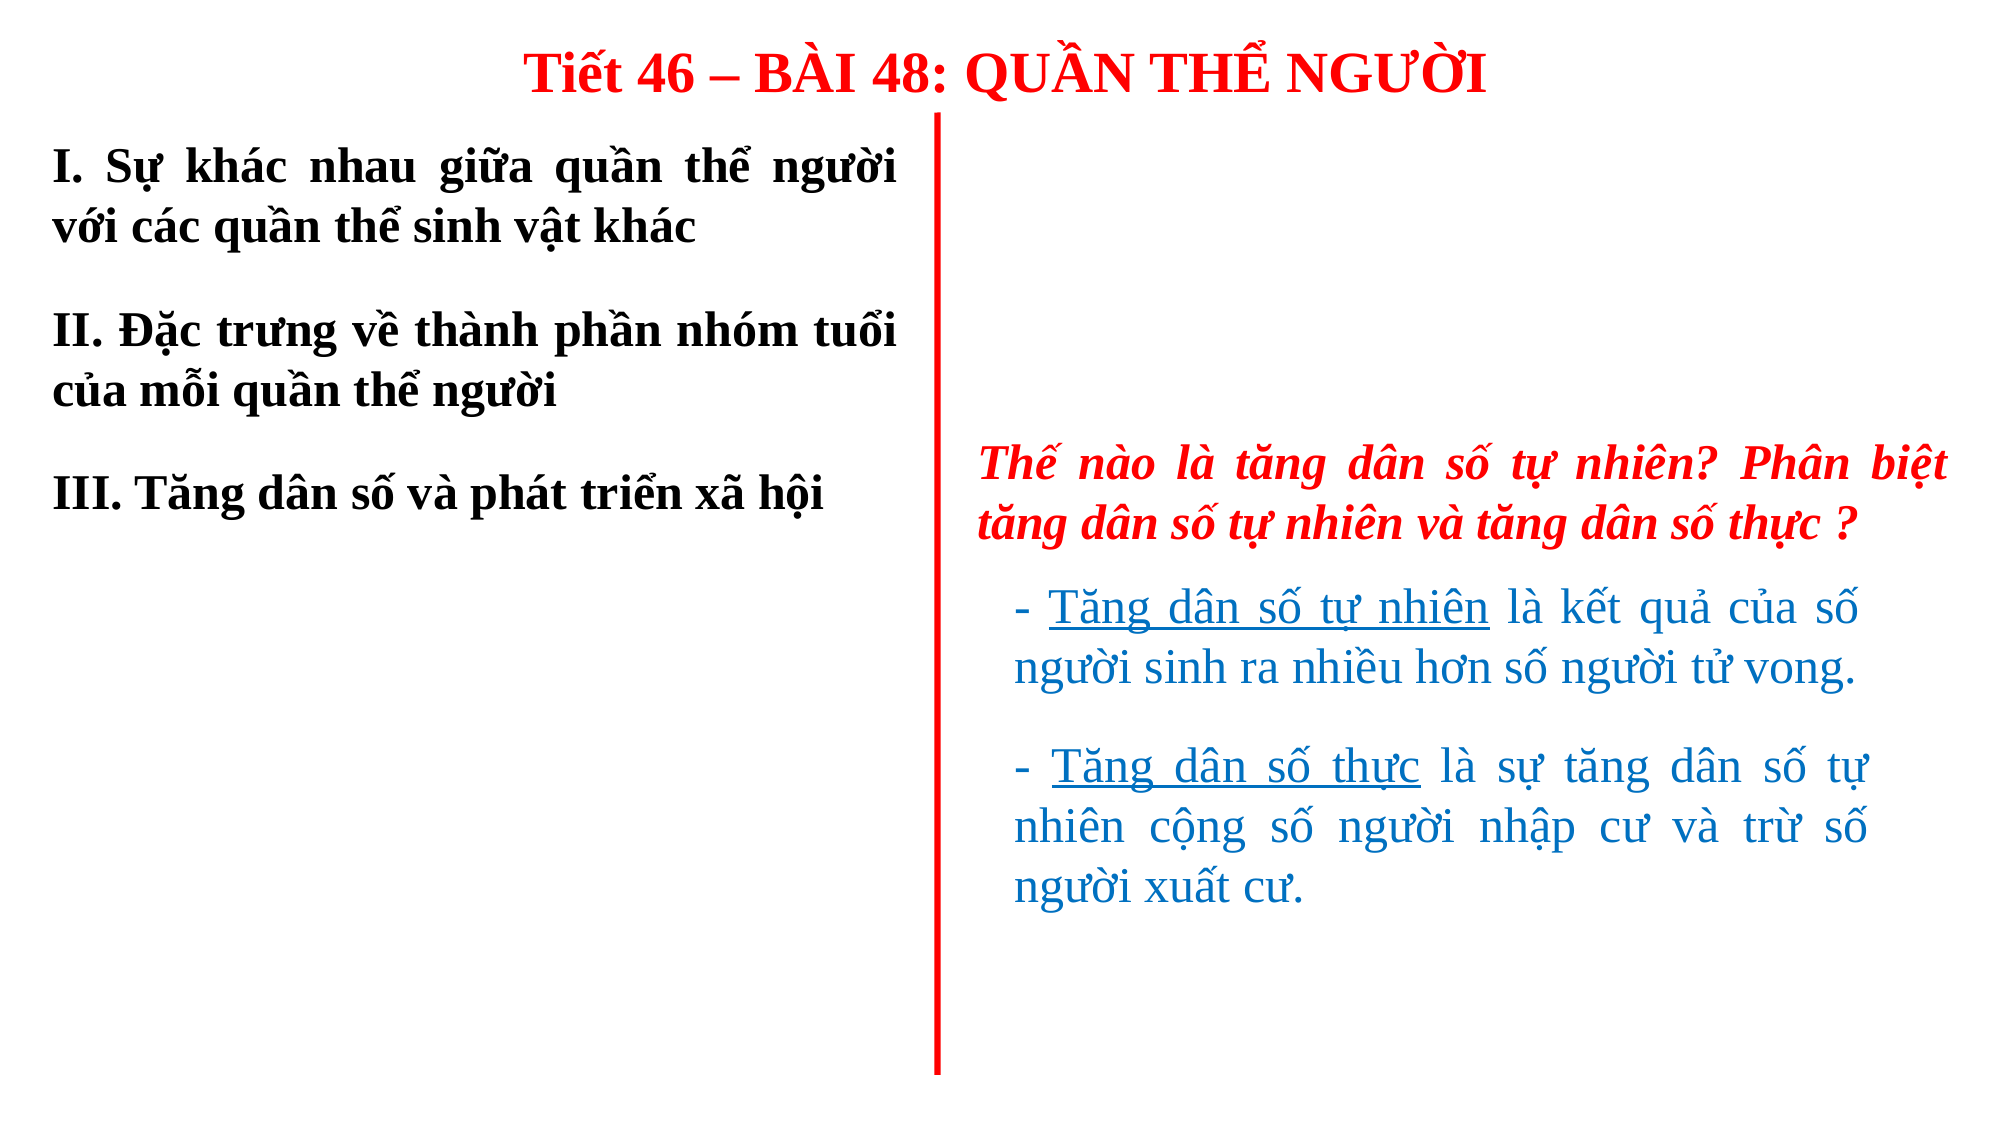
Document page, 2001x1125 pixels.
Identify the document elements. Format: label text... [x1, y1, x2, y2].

text_box III. Tăng dân số và phát triển xã hội [37, 452, 913, 528]
text_box I. Sự khác nhau giữa quần thể người với các quần thể sinh vật khác [37, 124, 913, 260]
text_box Tiết 46 – BÀI 48: QUẦN THỂ NGƯỜI [474, 26, 1538, 112]
text_box - Tăng dân số tự nhiên là kết quả của số người sinh ra nhiều hơn số người tử vong. [999, 566, 1875, 702]
text_box II. Đặc trưng về thành phần nhóm tuổi của mỗi quần thể người [37, 288, 913, 424]
text_box - Tăng dân số thực là sự tăng dân số tự nhiên cộng số người nhập cư và trừ số người xuất cư. [999, 724, 1885, 920]
text_box Thế nào là tăng dân số tự nhiên? Phân biệt tăng dân số tự nhiên và tăng dân số thực ? [962, 422, 1963, 557]
